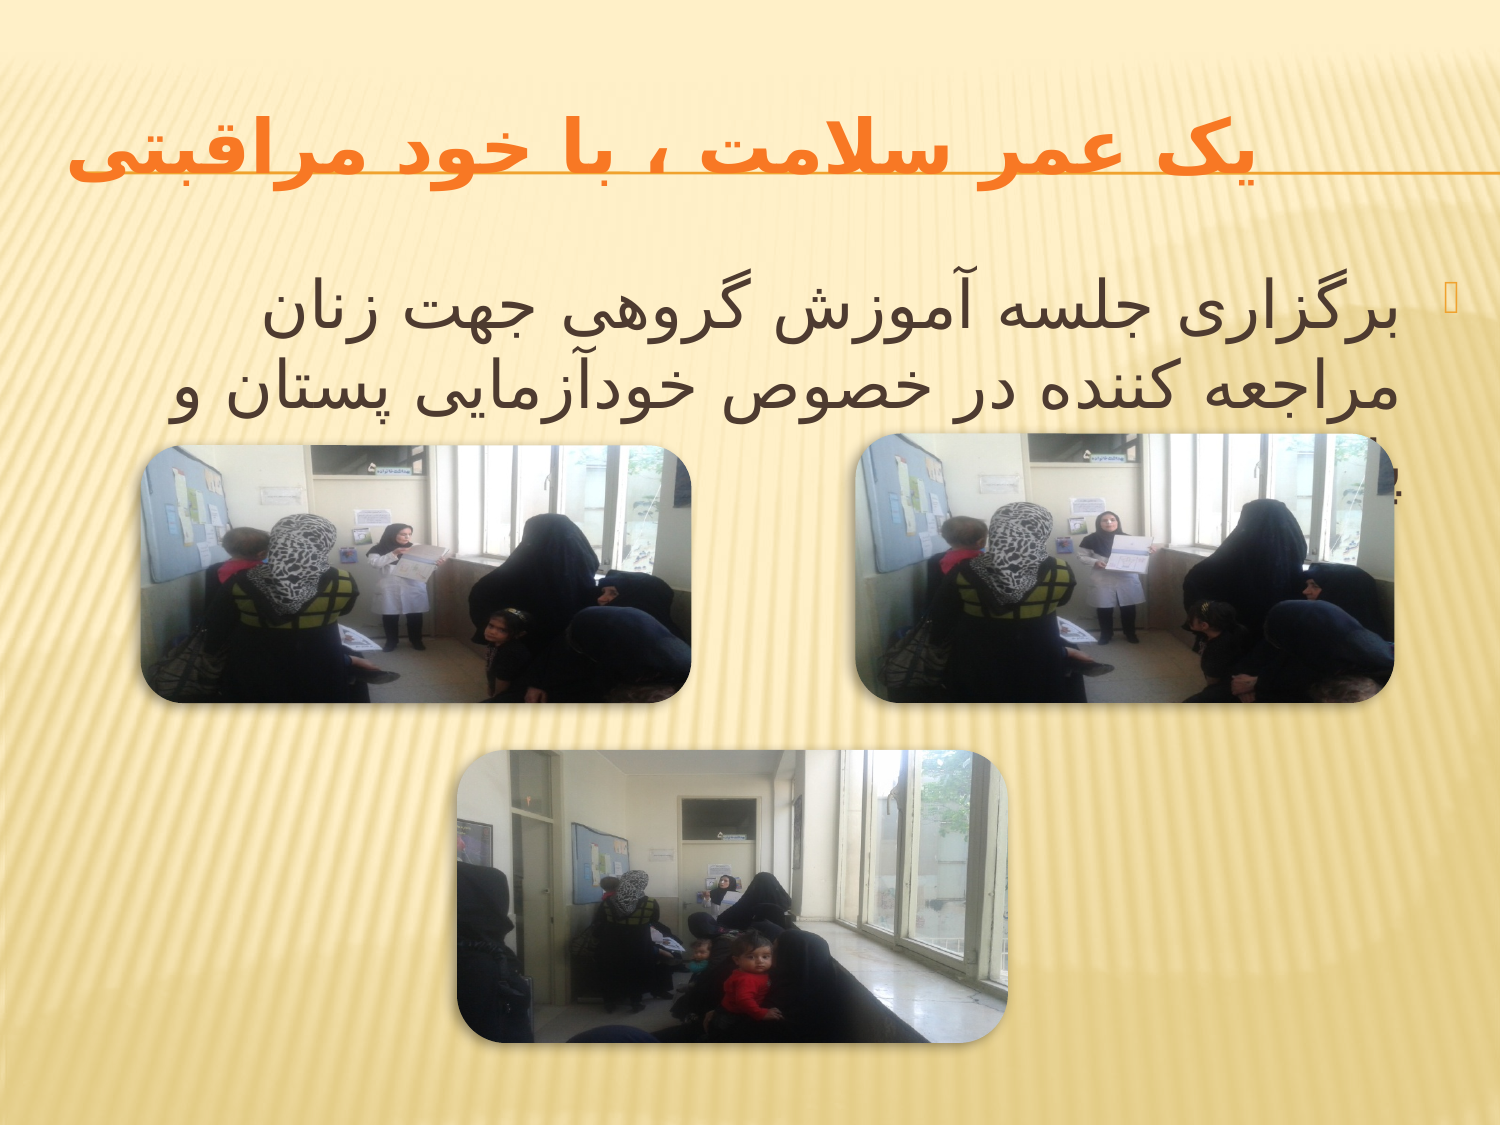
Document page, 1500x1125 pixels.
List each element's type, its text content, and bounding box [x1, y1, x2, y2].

list برگزاری جلسه آموزش گروهی جهت زنان مراجعه کننده در خصوص خودآزمایی پستان و پاپ اسمیر [50, 254, 1475, 998]
picture [855, 433, 1395, 704]
picture [140, 444, 692, 704]
title یک عمر سلامت ، با خود مراقبتی [50, 75, 1475, 213]
picture [456, 749, 1009, 1044]
